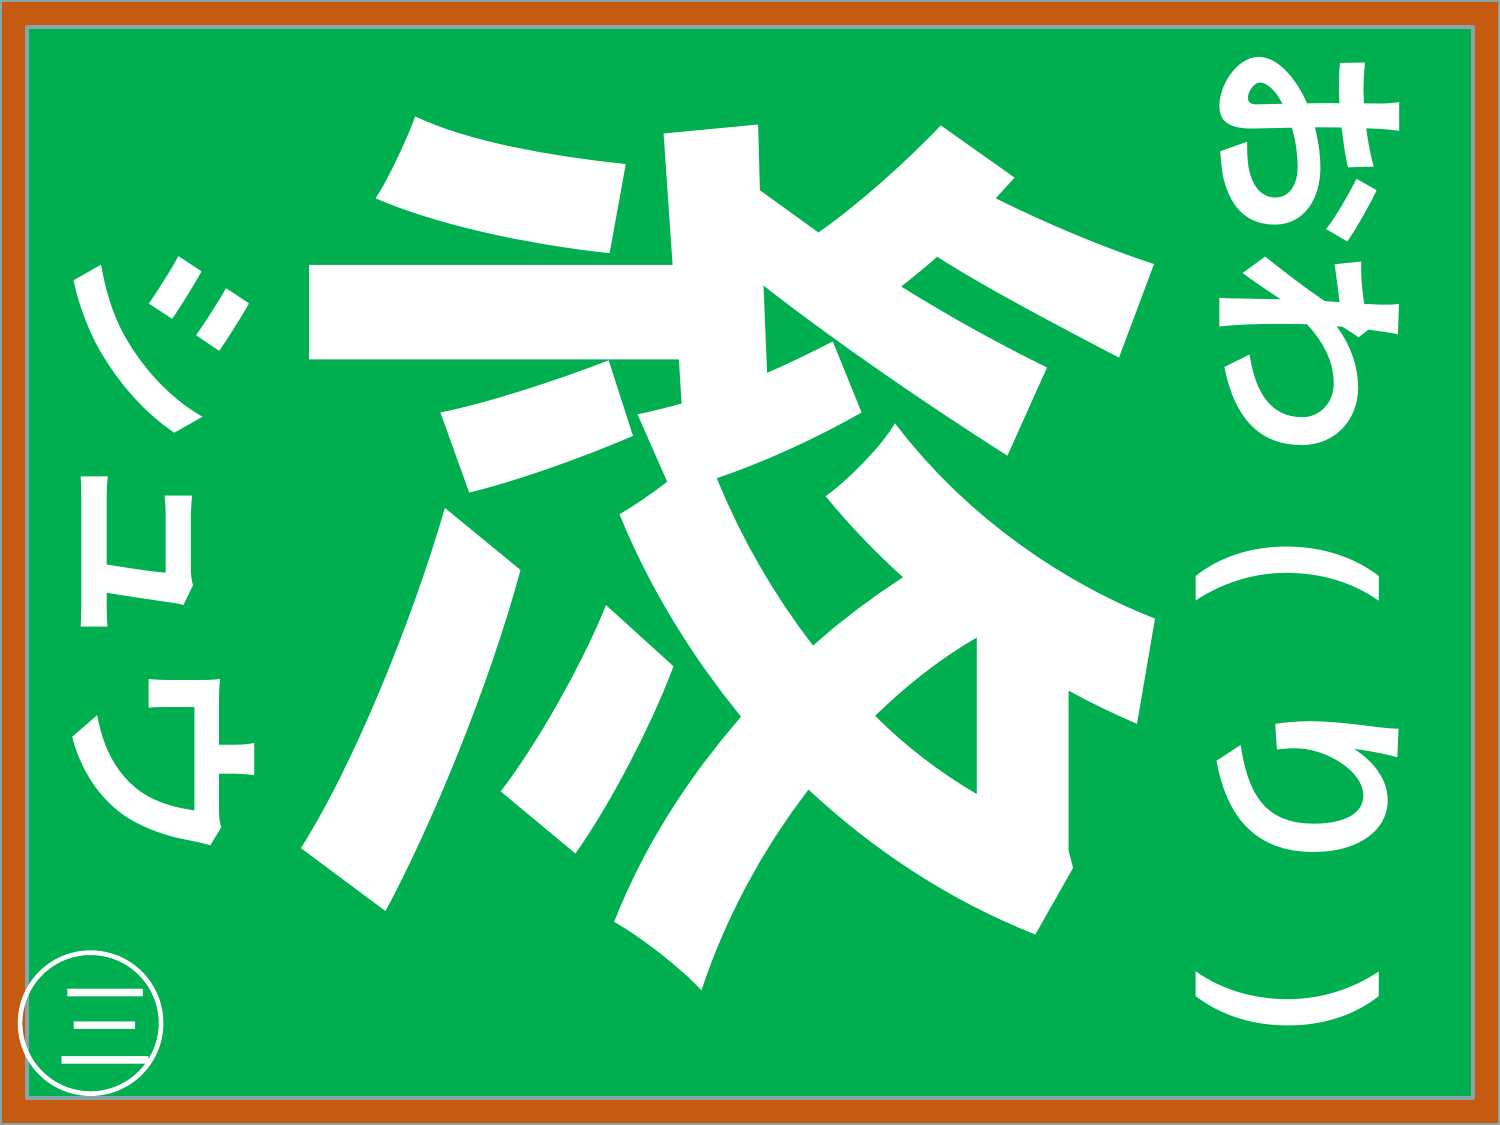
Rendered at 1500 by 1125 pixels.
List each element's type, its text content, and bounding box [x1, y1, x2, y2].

text_box シュウ [17, 234, 301, 870]
text_box 終 [271, 82, 1229, 1024]
text_box おわ(り) [1163, 130, 1447, 976]
text_box 三 [17, 950, 164, 1096]
